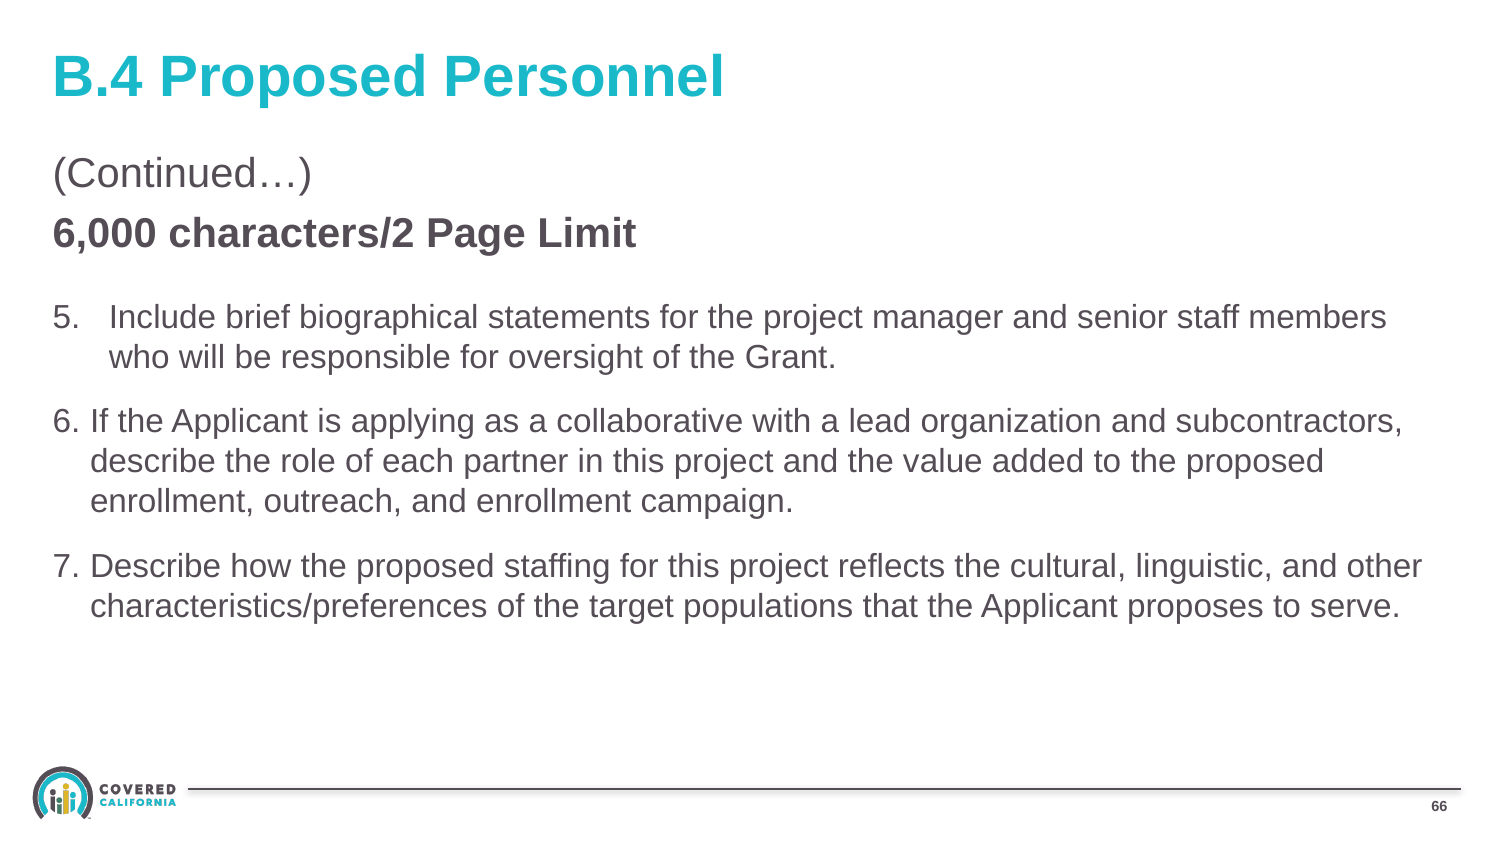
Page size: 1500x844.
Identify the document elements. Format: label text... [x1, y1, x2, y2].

title B.4 Proposed Personnel [37, 22, 1463, 124]
picture [30, 764, 178, 823]
list (Continued…) 6,000 characters/2 Page Limit Include brief biographical statements for the project manager and senior staff members who will be responsible for oversight of the Grant. If the Applicant is applying as a collaborative with a lead organization and subcontractors, describe the role of each partner in this project and the value added to the proposed enrollment, outreach, and enrollment campaign. Describe how the proposed staffing for this project reflects the cultural, linguistic, and other characteristics/preferences of the target populations that the Applicant proposes to serve. [37, 138, 1462, 758]
slide_number 65 [1342, 782, 1463, 828]
